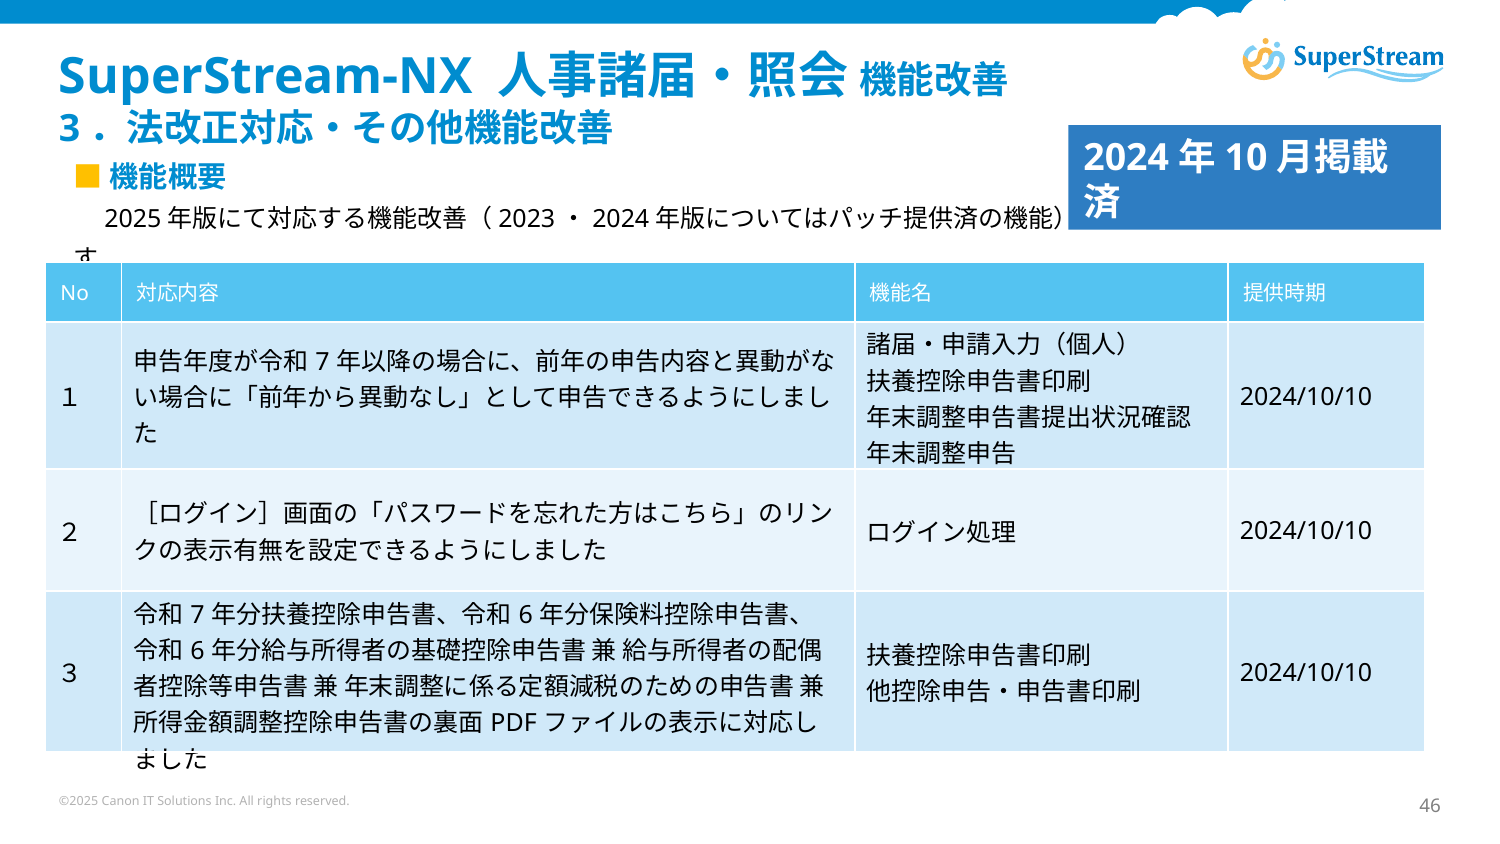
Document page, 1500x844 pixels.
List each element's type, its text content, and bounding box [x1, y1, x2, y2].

table_cell 令和7年分扶養控除申告書、令和6年分保険料控除申告書、令和6年分給与所得者の基礎控除申告書 兼 給与所得者の配偶者控除等申告書 兼 年末調整に係る定額減税のための申告書 兼 所得金額調整控除申告書の裏面PDFファイルの表示に対応しました [122, 592, 854, 751]
text_box 2024年10月掲載済 [1068, 125, 1441, 230]
table_header 提供時期 [1229, 263, 1424, 321]
table_cell ［ログイン］画面の「パスワードを忘れた方はこちら」のリンクの表示有無を設定できるようにしました [122, 470, 854, 590]
table_cell 2024/10/10 [1229, 323, 1424, 468]
text_box ■機能概要 2025年版にて対応する機能改善（2023・2024年版についてはパッチ提供済の機能）については、以下の通りです [58, 146, 1412, 261]
table_cell 諸届・申請入力（個人） 扶養控除申告書印刷 年末調整申告書提出状況確認 年末調整申告 [856, 323, 1227, 468]
table_cell ログイン処理 [856, 470, 1227, 590]
table_cell 2024/10/10 [1229, 470, 1424, 590]
table_cell 扶養控除申告書印刷 他控除申告・申告書印刷 [856, 592, 1227, 751]
table_header 対応内容 [122, 263, 854, 321]
table_cell １ [46, 323, 121, 468]
table_header 機能名 [856, 263, 1227, 321]
title SuperStream-NX 人事諸届・照会 機能改善 3．法改正対応・その他機能改善 [58, 43, 1223, 140]
slide_number 46 [1381, 797, 1441, 820]
table_cell 2024/10/10 [1229, 592, 1424, 751]
table_header No [46, 263, 121, 321]
table_cell ２ [46, 470, 121, 590]
footer ©2025 Canon IT Solutions Inc. All rights reserved. [58, 788, 414, 811]
table_cell ３ [46, 592, 121, 751]
table_cell 申告年度が令和7年以降の場合に、前年の申告内容と異動がない場合に「前年から異動なし」として申告できるようにしました [122, 323, 854, 468]
